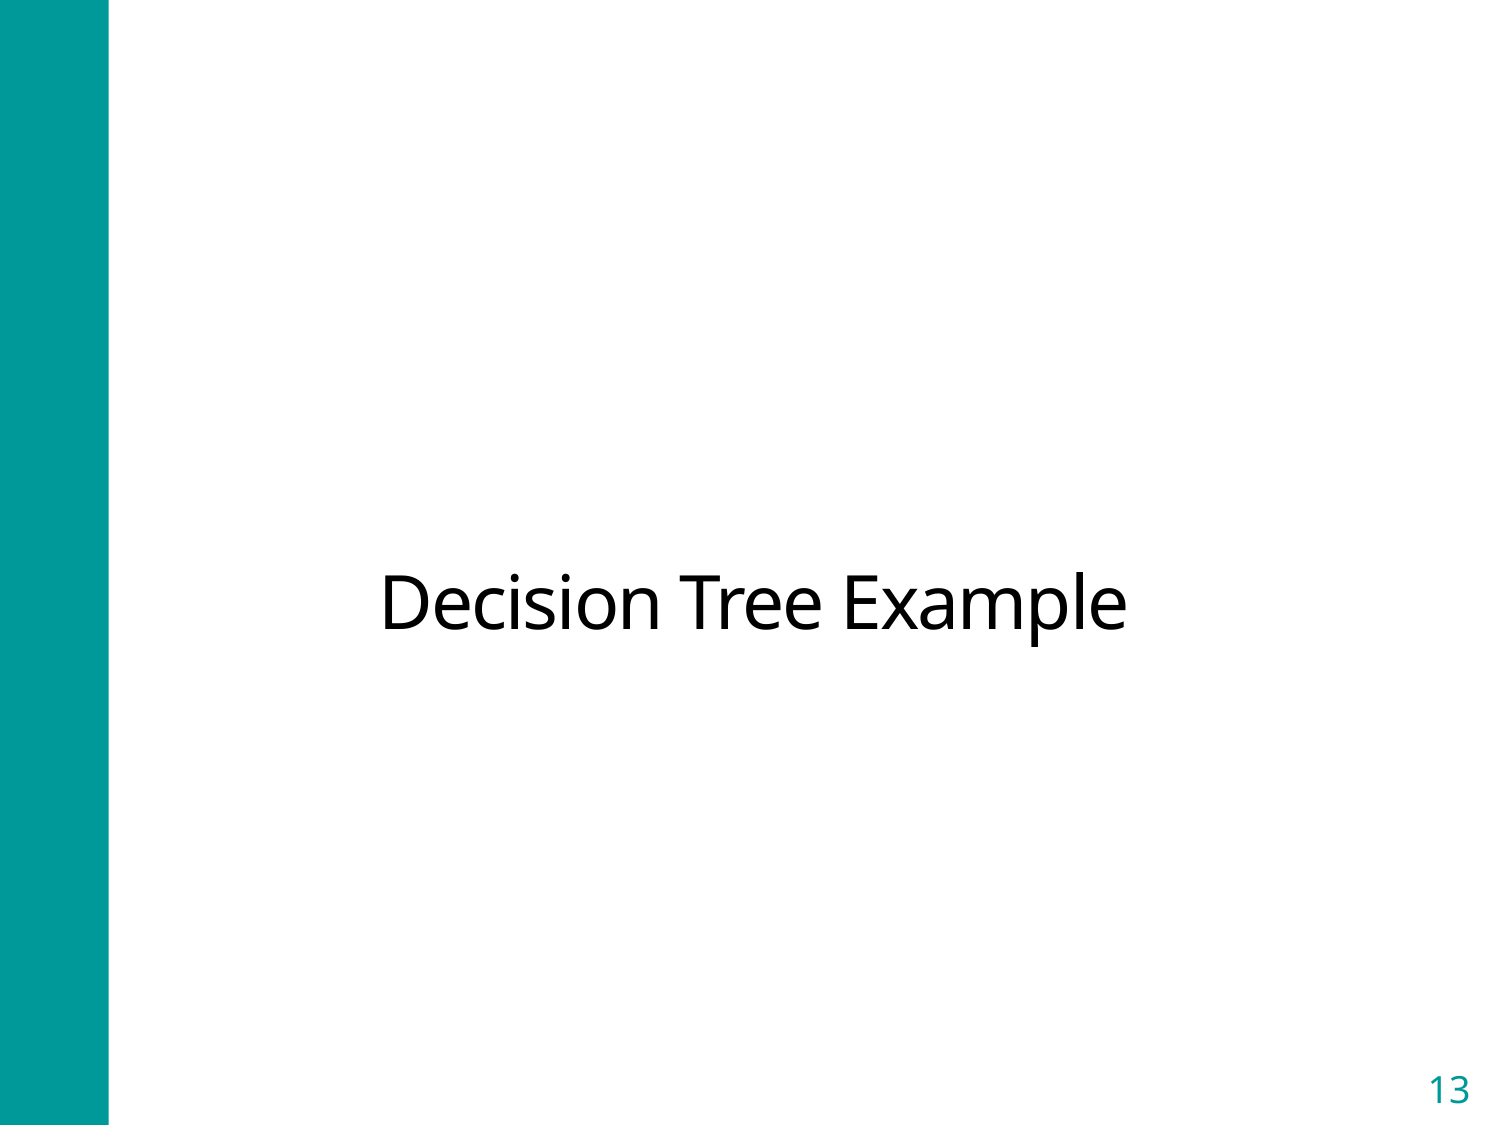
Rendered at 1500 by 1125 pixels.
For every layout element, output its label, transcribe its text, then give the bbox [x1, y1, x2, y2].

title Decision Tree Example [110, 468, 1399, 731]
slide_number 13 [1403, 1057, 1496, 1125]
